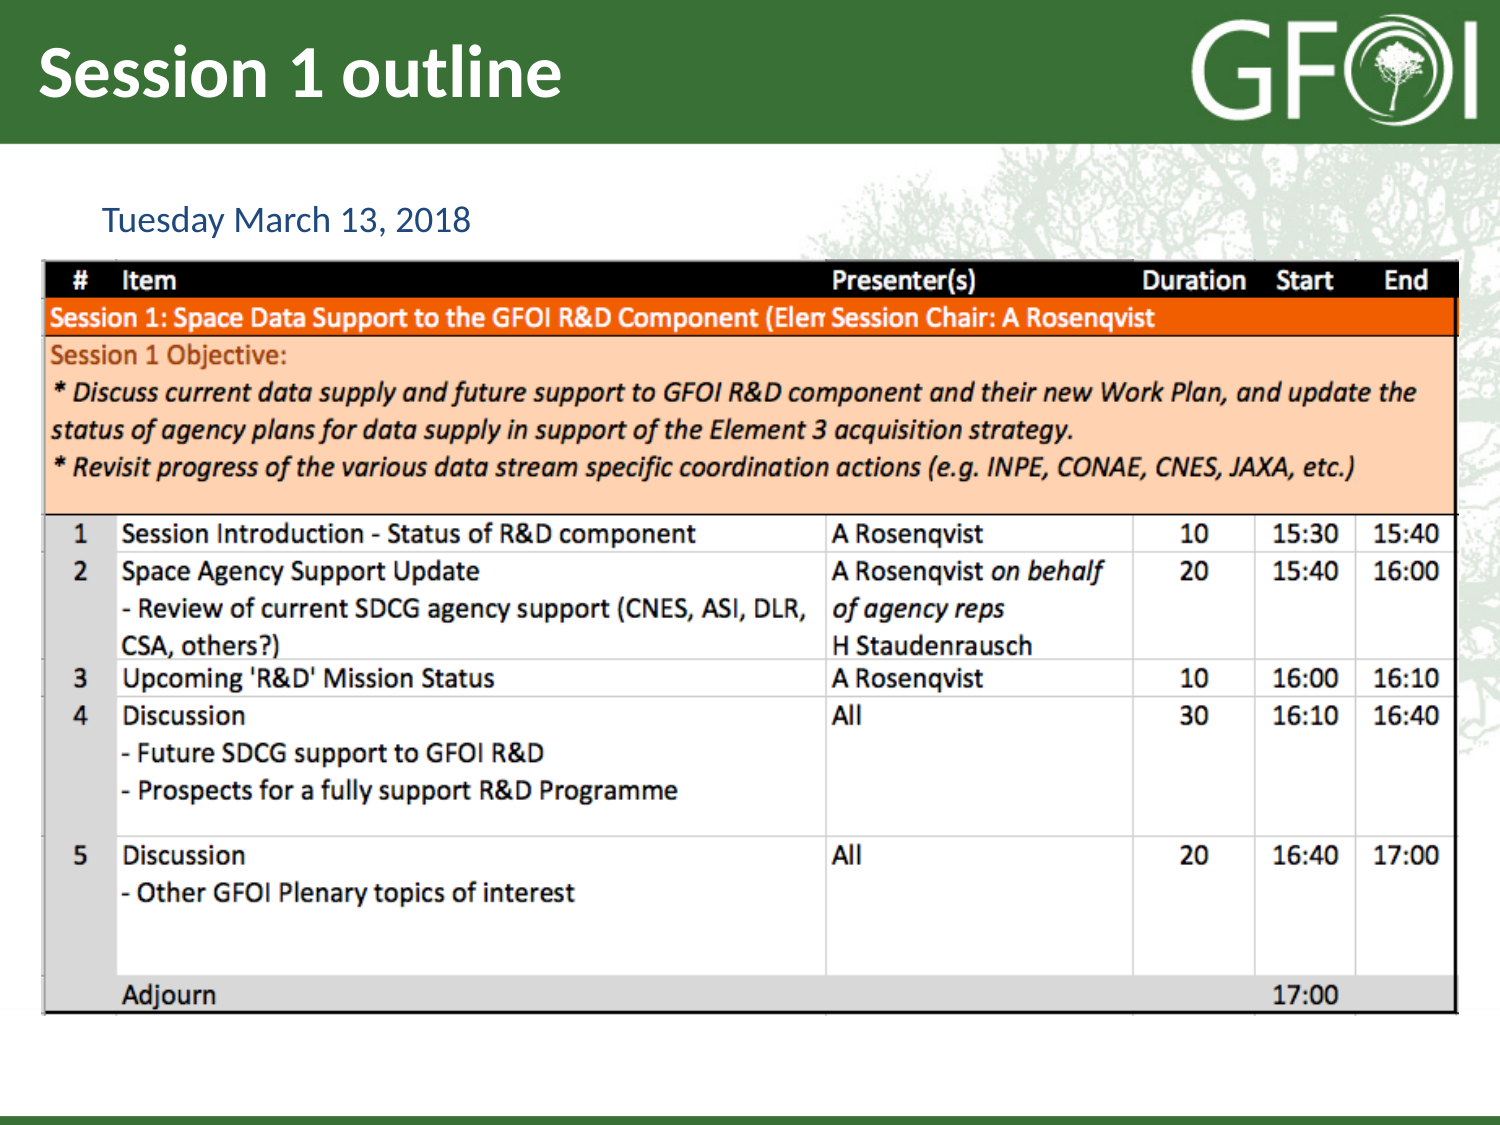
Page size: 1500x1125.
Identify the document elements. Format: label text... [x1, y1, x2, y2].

text_box Tuesday March 13, 2018 [87, 188, 1438, 248]
title Session 1 outline [23, 14, 1009, 130]
picture [0, 1117, 1500, 1125]
picture [0, 0, 1500, 1016]
